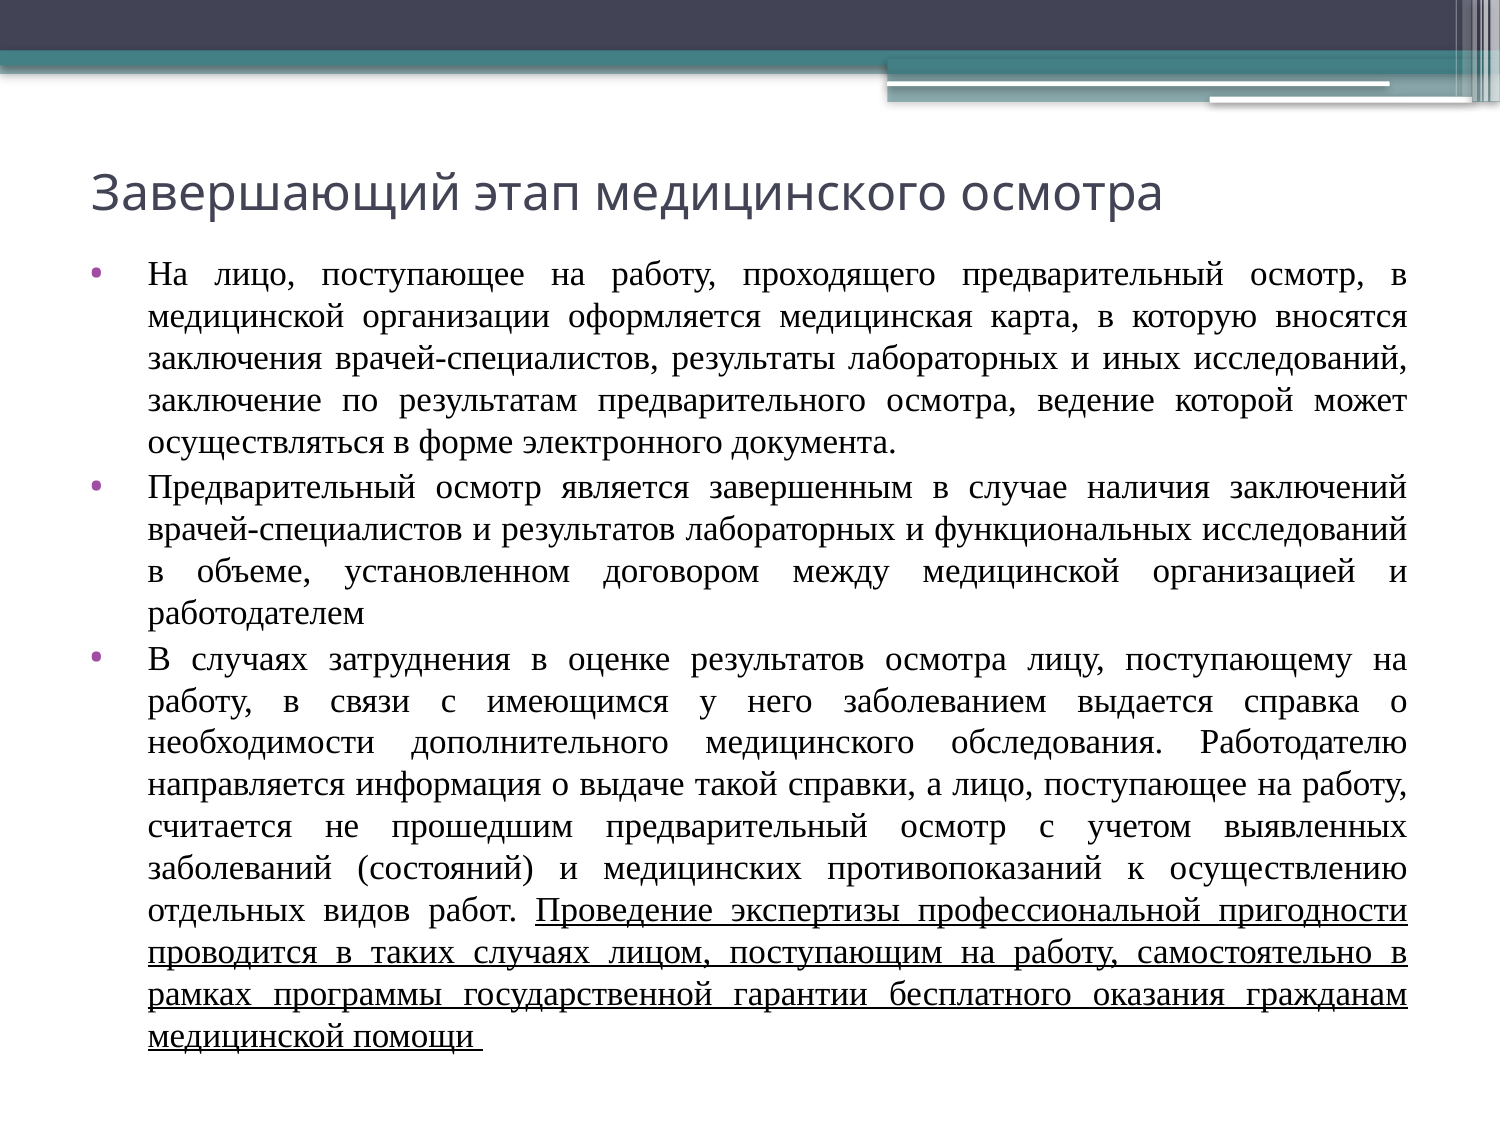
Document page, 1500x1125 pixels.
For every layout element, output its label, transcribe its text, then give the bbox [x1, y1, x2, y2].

title Завершающий этап медицинского осмотра [76, 125, 1424, 243]
list На лицо, поступающее на работу, проходящего предварительный осмотр, в медицинской организации оформляется медицинская карта, в которую вносятся заключения врачей-специалистов, результаты лабораторных и иных исследований, заключение по результатам предварительного осмотра, ведение которой может осуществляться в форме электронного документа. Предварительный осмотр является завершенным в случае наличия заключений врачей-специалистов и результатов лабораторных и функциональных исследований в объеме, установленном договором между медицинской организацией и работодателем В случаях затруднения в оценке результатов осмотра лицу, поступающему на работу, в связи с имеющимся у него заболеванием выдается справка о необходимости дополнительного медицинского обследования. Работодателю направляется информация о выдаче такой справки, а лицо, поступающее на работу, считается не прошедшим предварительный осмотр с учетом выявленных заболеваний (состояний) и медицинских противопоказаний к осуществлению отдельных видов работ. Проведение экспертизы профессиональной пригодности проводится в таких случаях лицом, поступающим на работу, самостоятельно в рамках программы государственной гарантии бесплатного оказания гражданам медицинской помощи [74, 243, 1424, 1079]
